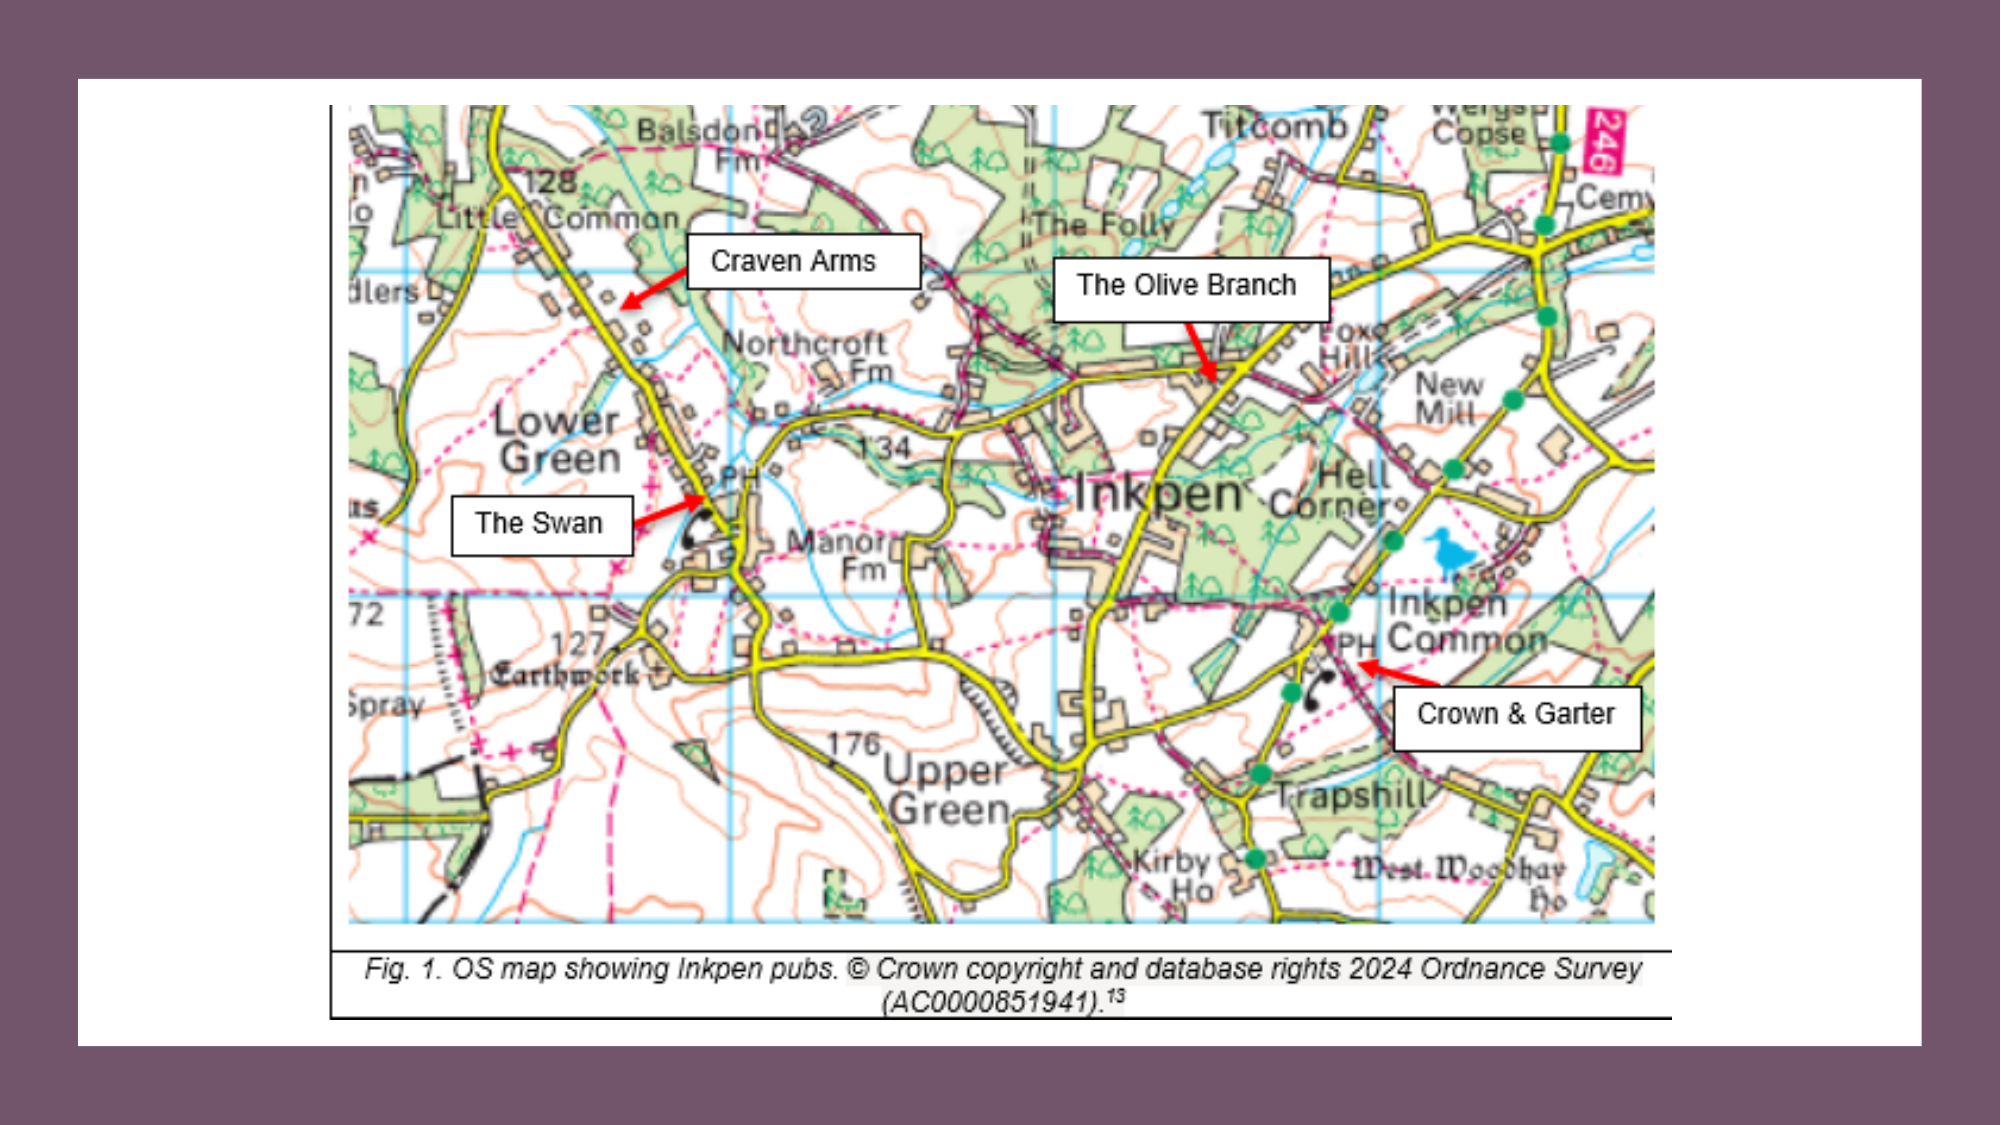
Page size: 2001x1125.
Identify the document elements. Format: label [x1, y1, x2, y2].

picture [327, 104, 1673, 1020]
text_box [0, 0, 2000, 1125]
text_box [77, 77, 1923, 1048]
